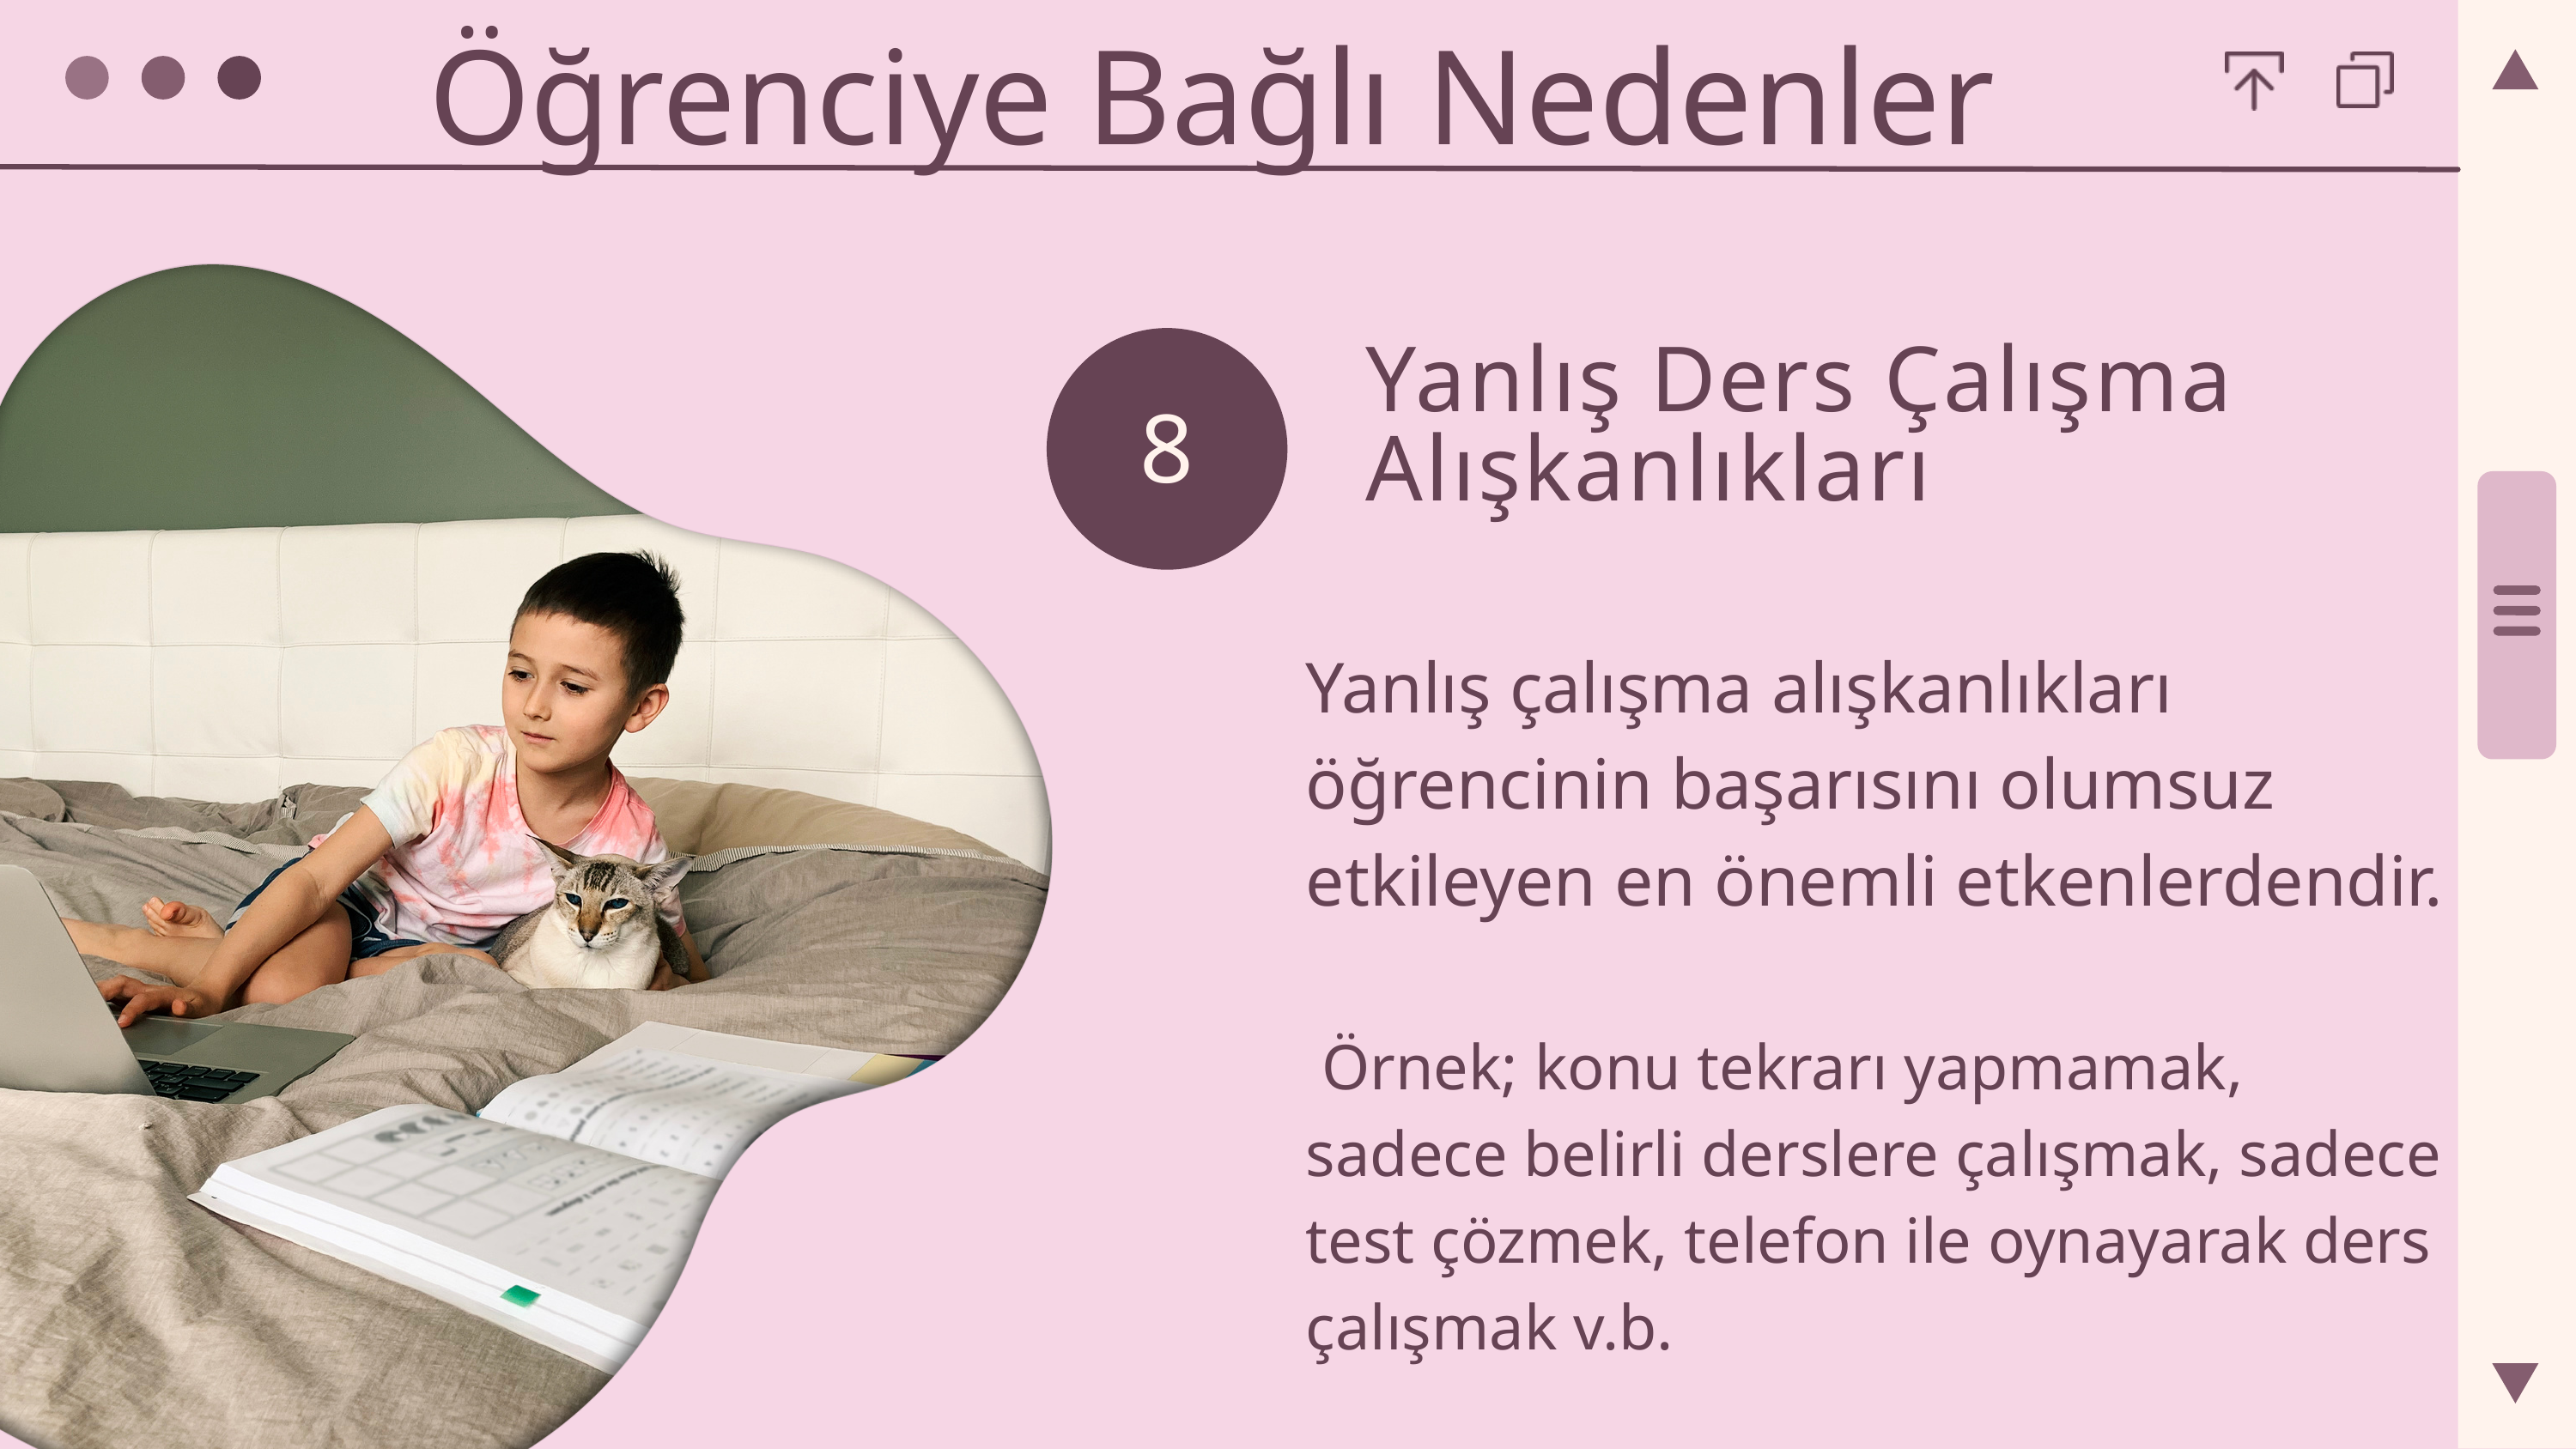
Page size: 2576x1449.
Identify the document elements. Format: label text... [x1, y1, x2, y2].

text_box Öğrenciye Bağlı Nedenler [217, 39, 2207, 172]
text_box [217, 55, 262, 100]
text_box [2477, 470, 2557, 760]
text_box Yanlış çalışma alışkanlıkları öğrencinin başarısını olumsuz etkileyen en önemli etkenlerdendir. Örnek; konu tekrarı yapmamak, sadece belirli derslere çalışmak, sadece test çözmek, telefon ile oynayarak ders çalışmak v.b. [1305, 629, 2458, 1362]
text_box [2492, 49, 2539, 90]
text_box [2458, 0, 2576, 1449]
picture [2336, 52, 2394, 109]
text_box Yanlış Ders Çalışma Alışkanlıkları [1365, 339, 2313, 519]
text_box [141, 55, 185, 100]
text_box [1055, 327, 1289, 570]
picture [2225, 52, 2285, 111]
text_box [64, 55, 109, 100]
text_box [0, 264, 1053, 1449]
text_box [2492, 1362, 2539, 1404]
